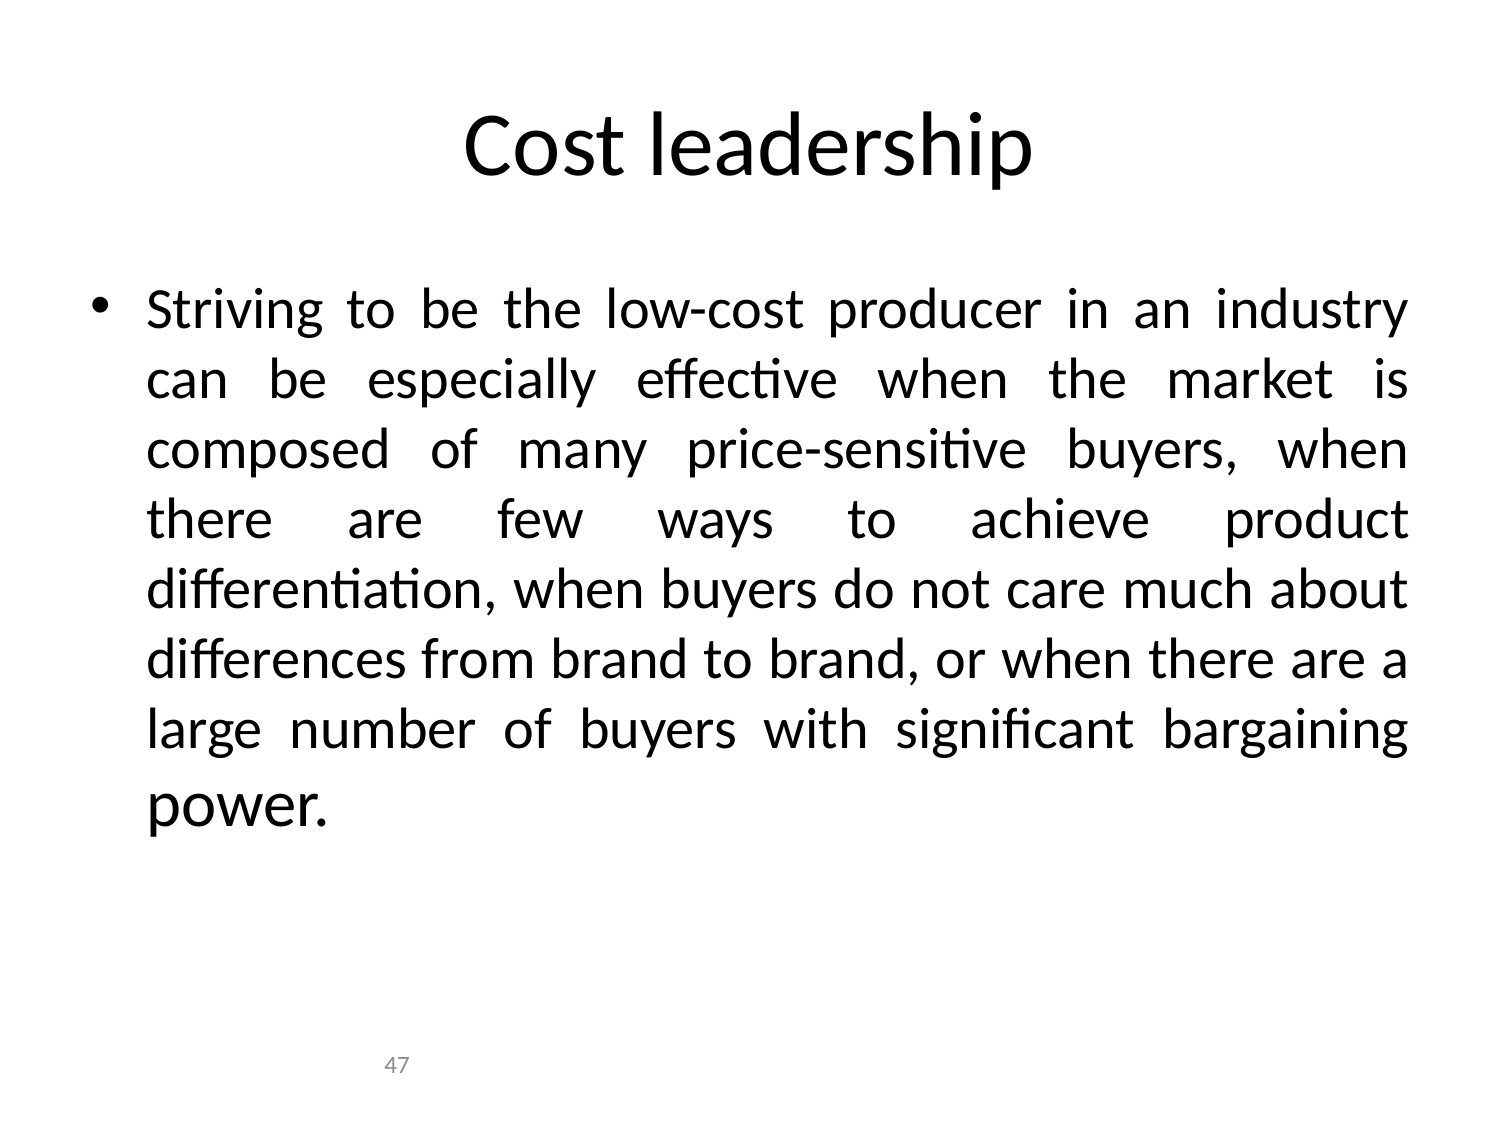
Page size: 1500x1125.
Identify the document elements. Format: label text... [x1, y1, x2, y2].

slide_number 47 [99, 1024, 425, 1103]
title Cost leadership [75, 45, 1425, 233]
list Striving to be the low-cost producer in an industry can be especially effective when the market is composed of many price-sensitive buyers, when there are few ways to achieve product differentiation, when buyers do not care much about differences from brand to brand, or when there are a large number of buyers with significant bargaining power. [75, 262, 1425, 1005]
